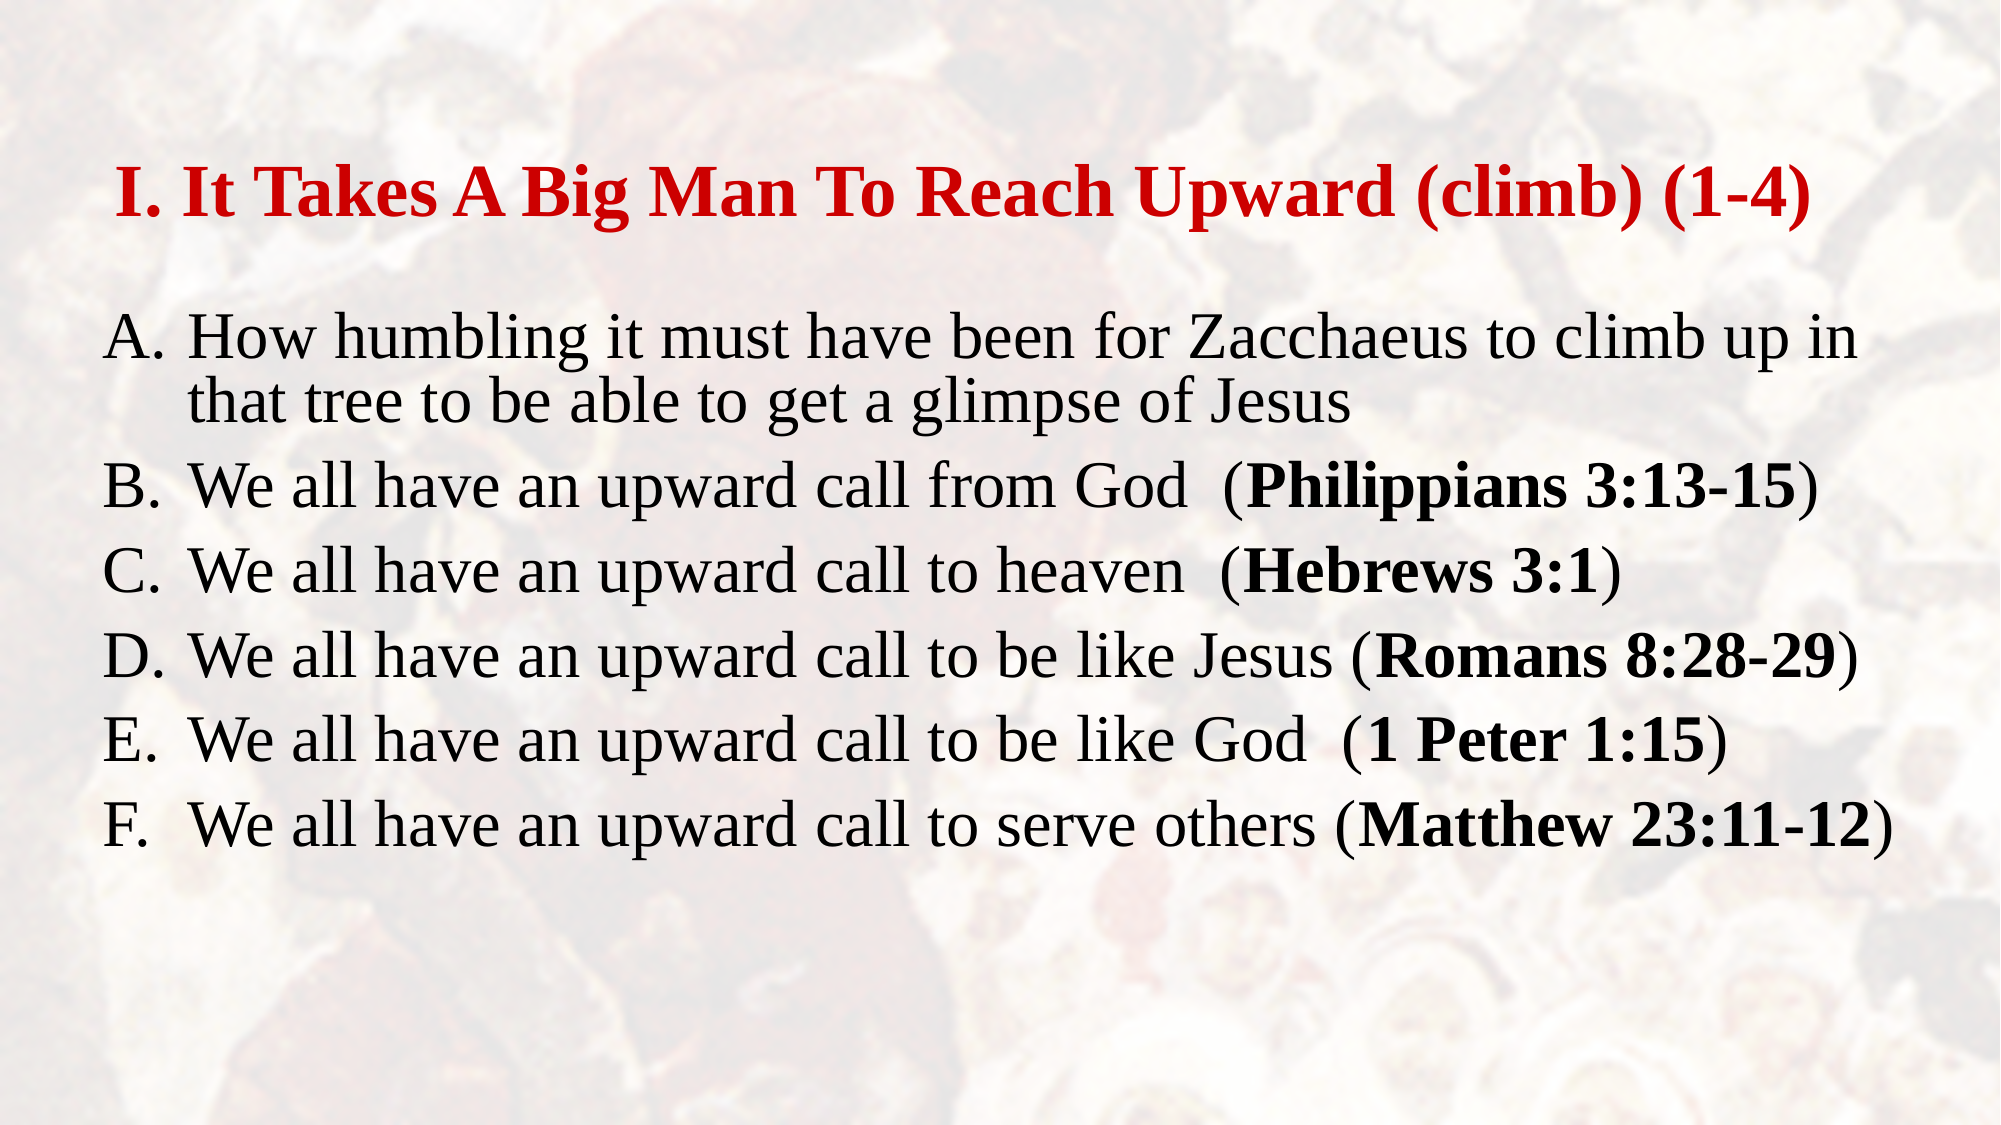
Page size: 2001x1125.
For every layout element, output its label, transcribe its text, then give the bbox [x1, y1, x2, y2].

list How humbling it must have been for Zacchaeus to climb up in that tree to be able to get a glimpse of Jesus We all have an upward call from God (Philippians 3:13-15) We all have an upward call to heaven (Hebrews 3:1) We all have an upward call to be like Jesus (Romans 8:28-29) We all have an upward call to be like God (1 Peter 1:15) We all have an upward call to serve others (Matthew 23:11-12) [87, 299, 1913, 938]
title I. It Takes A Big Man To Reach Upward (climb) (1-4) [99, 122, 1900, 263]
